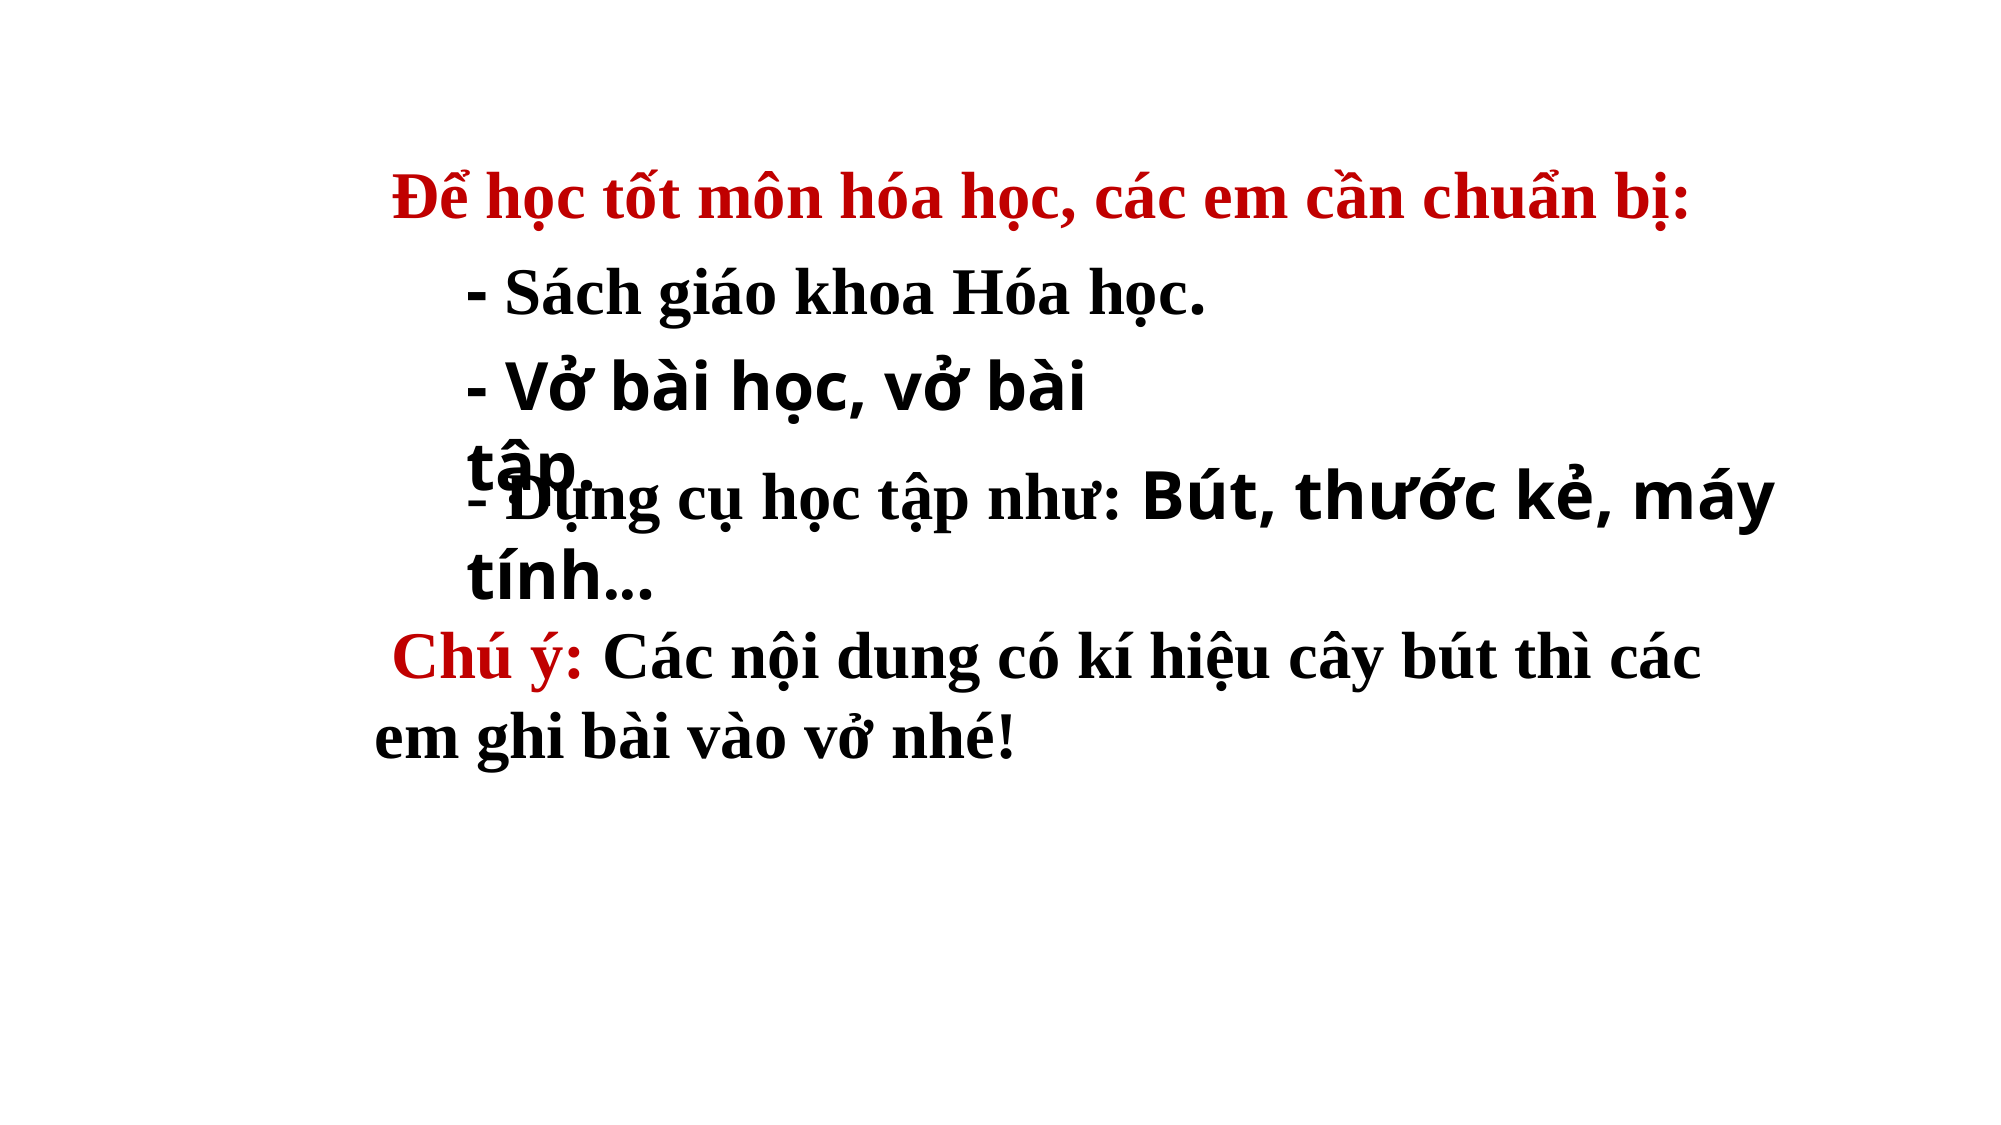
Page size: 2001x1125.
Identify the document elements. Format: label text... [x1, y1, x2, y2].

text_box Để học tốt môn hóa học, các em cần chuẩn bị: [359, 144, 1733, 240]
text_box Chú ý: Các nội dung có kí hiệu cây bút thì các em ghi bài vào vở nhé! [359, 604, 1733, 780]
text_box - Vở bài học, vở bài tập. [451, 336, 1232, 445]
text_box - Dụng cụ học tập như: Bút, thước kẻ, máy tính... [451, 445, 1896, 621]
text_box - Sách giáo khoa Hóa học. [451, 240, 1713, 336]
